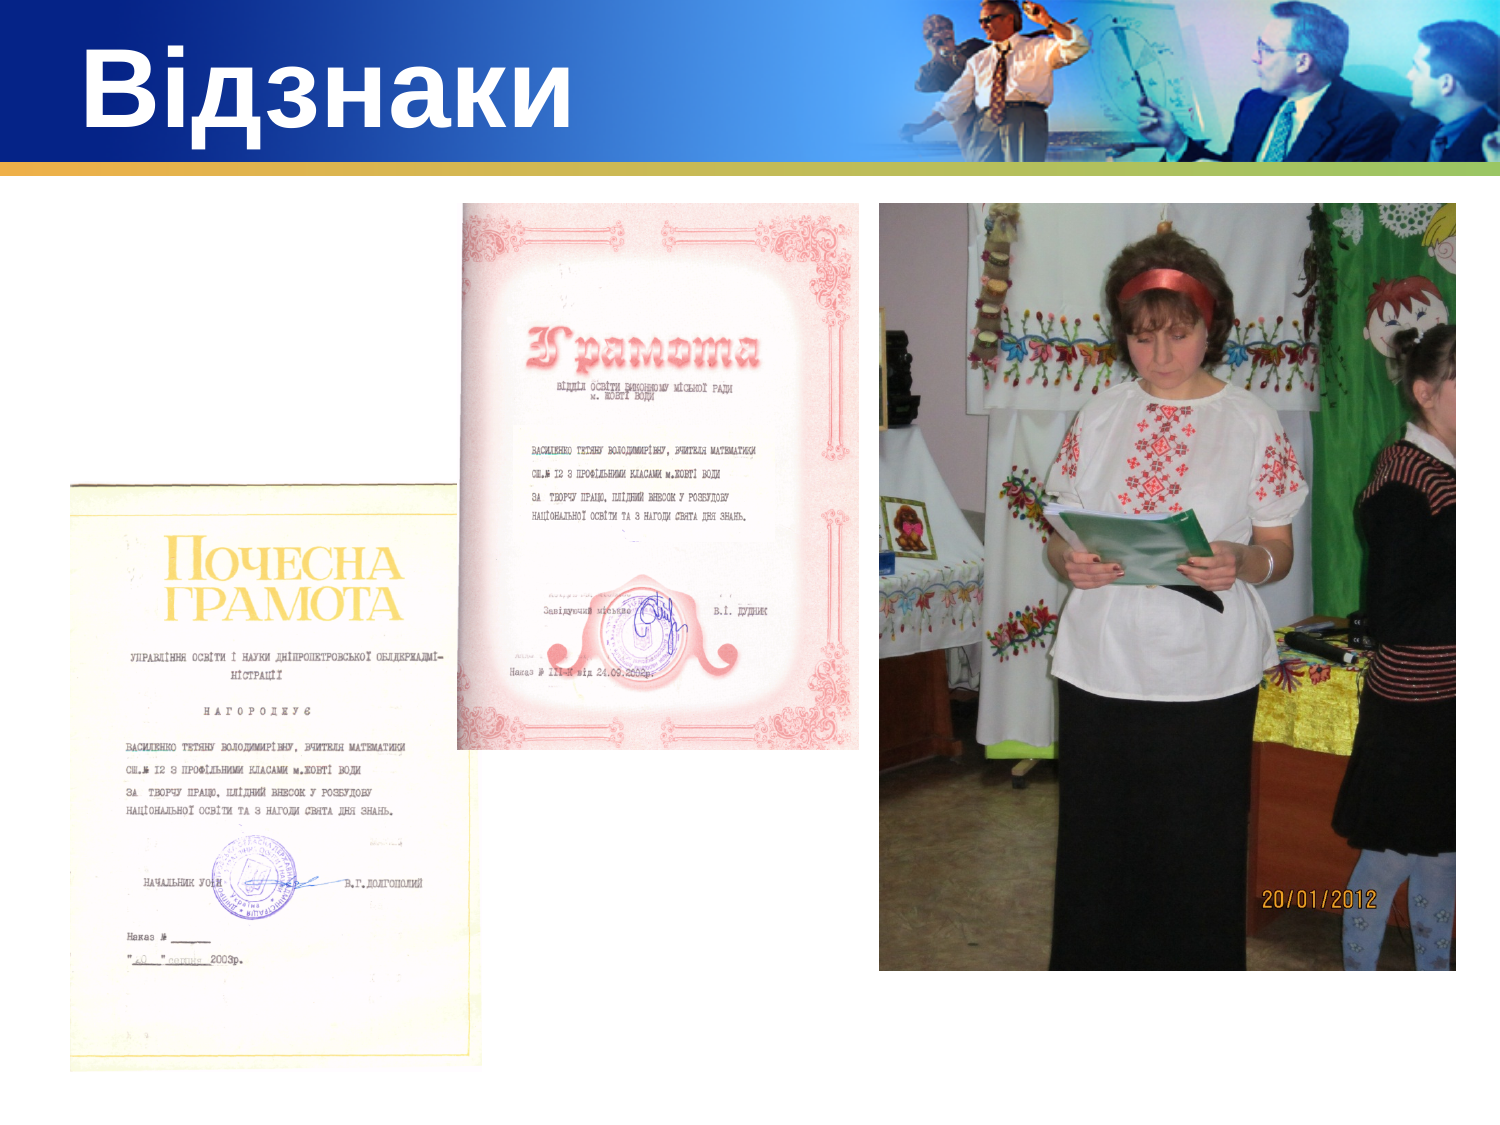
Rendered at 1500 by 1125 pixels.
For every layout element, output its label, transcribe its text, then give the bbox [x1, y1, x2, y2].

picture [70, 480, 482, 1073]
picture [879, 203, 1456, 971]
text_box Відзнаки [64, 7, 680, 157]
picture [0, 0, 1500, 162]
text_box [456, 203, 860, 750]
